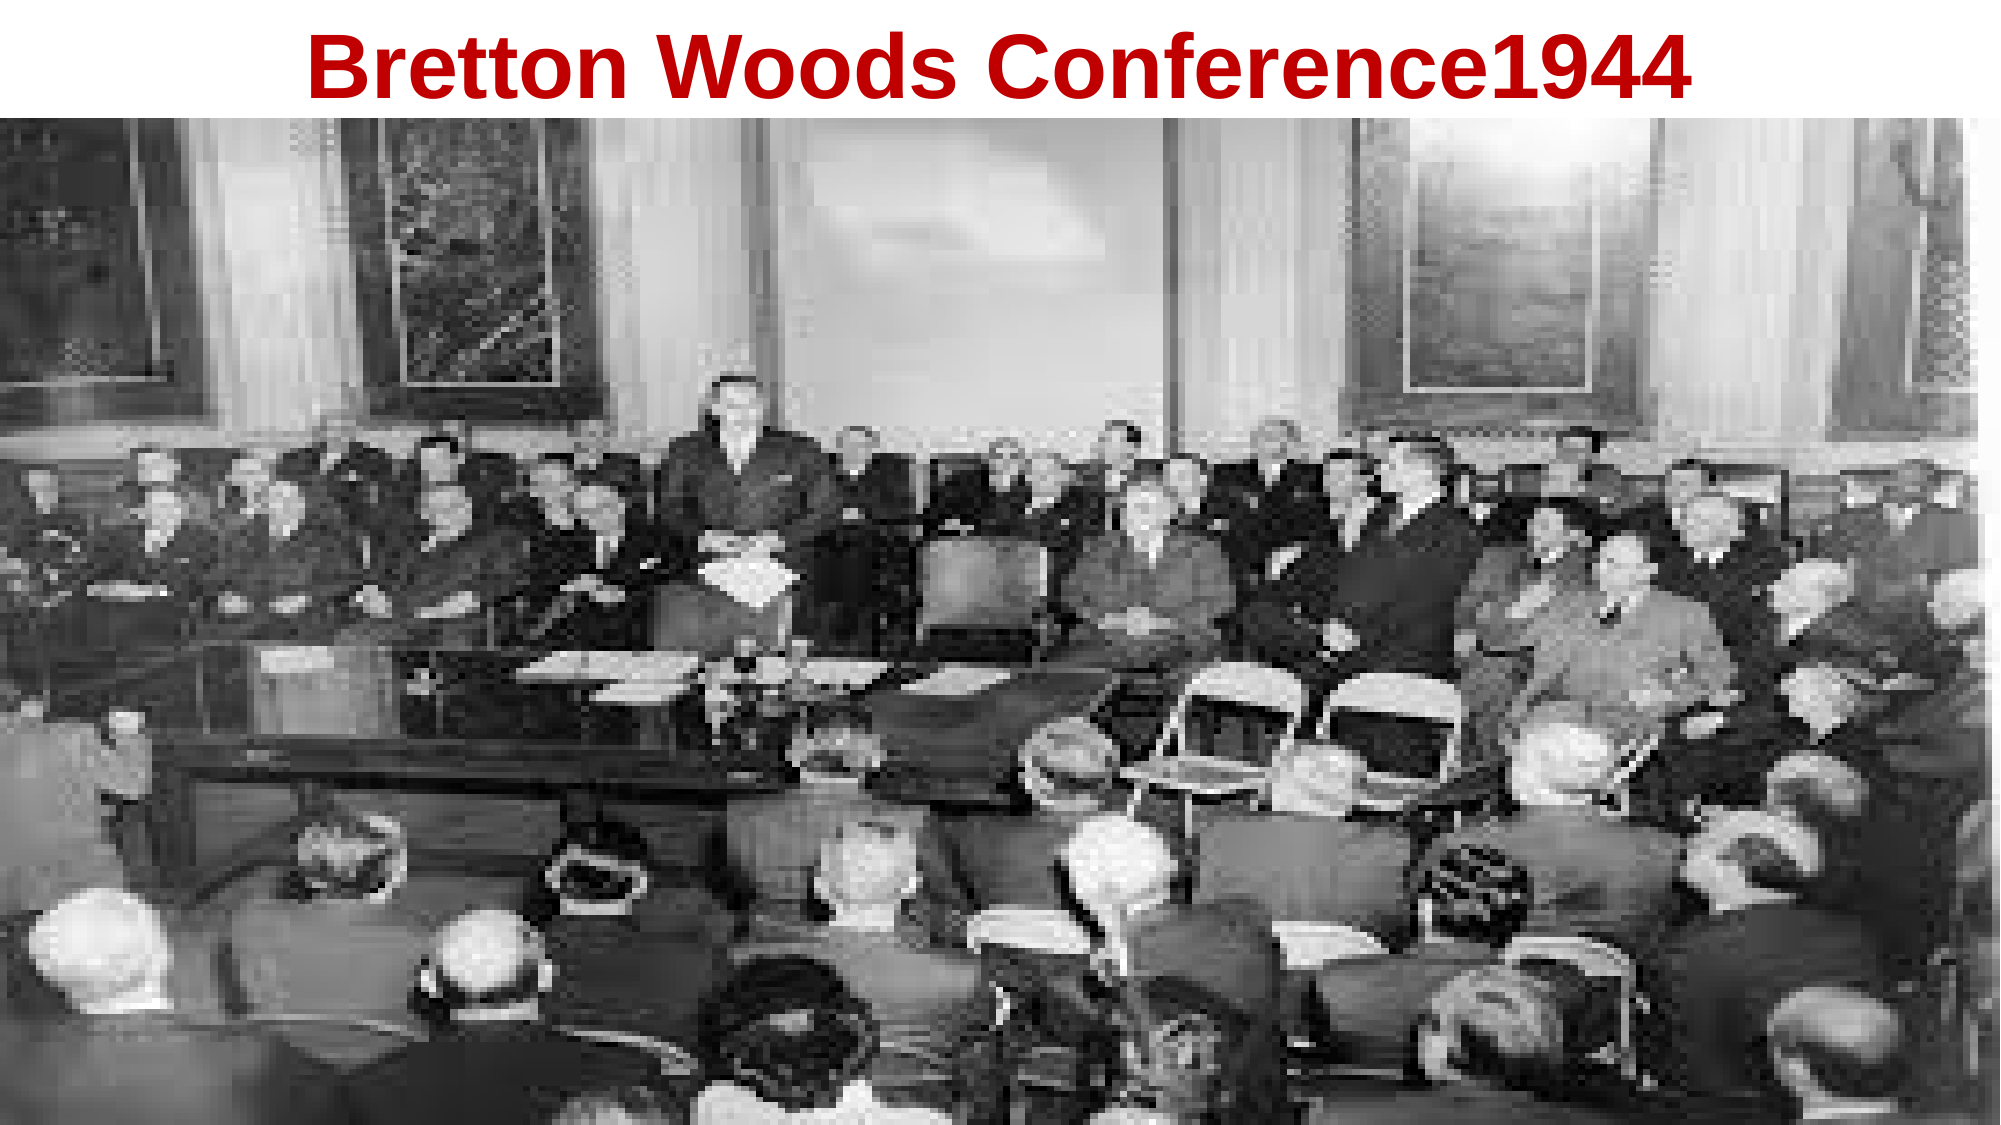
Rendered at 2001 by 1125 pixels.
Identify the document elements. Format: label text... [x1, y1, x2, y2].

picture [0, 118, 2000, 1125]
text_box Bretton Woods Conference1944 [249, 0, 1750, 118]
